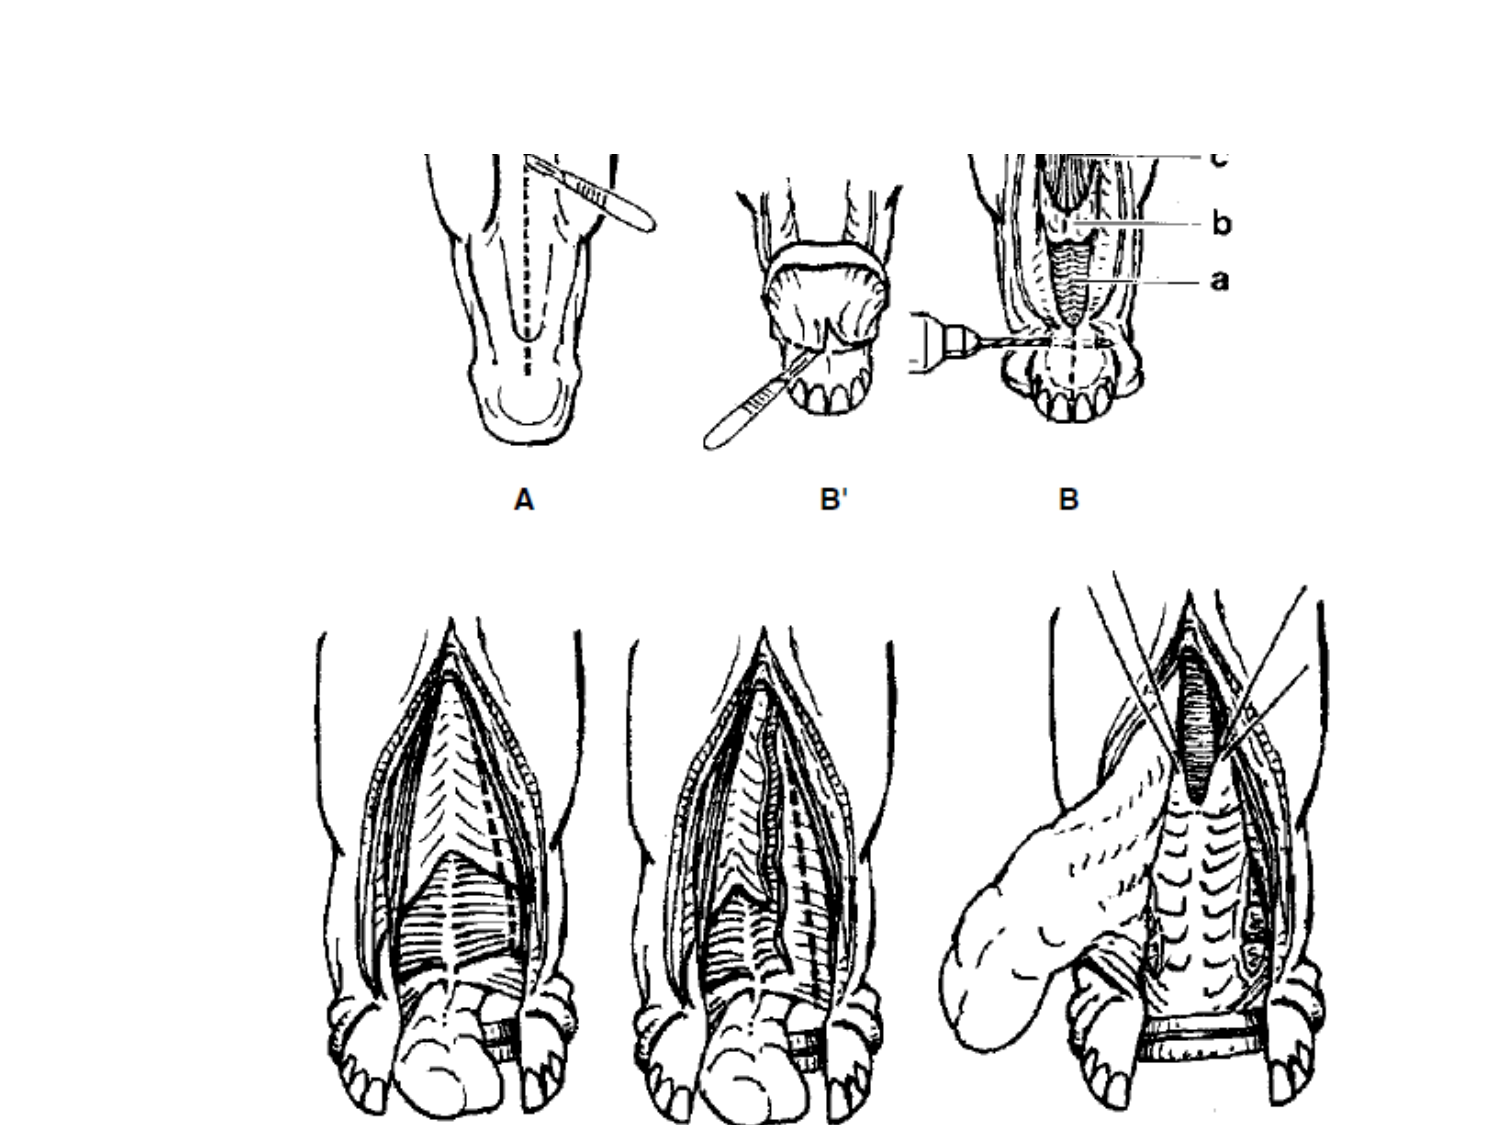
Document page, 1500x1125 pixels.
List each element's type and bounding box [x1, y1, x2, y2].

picture [218, 91, 1353, 1125]
